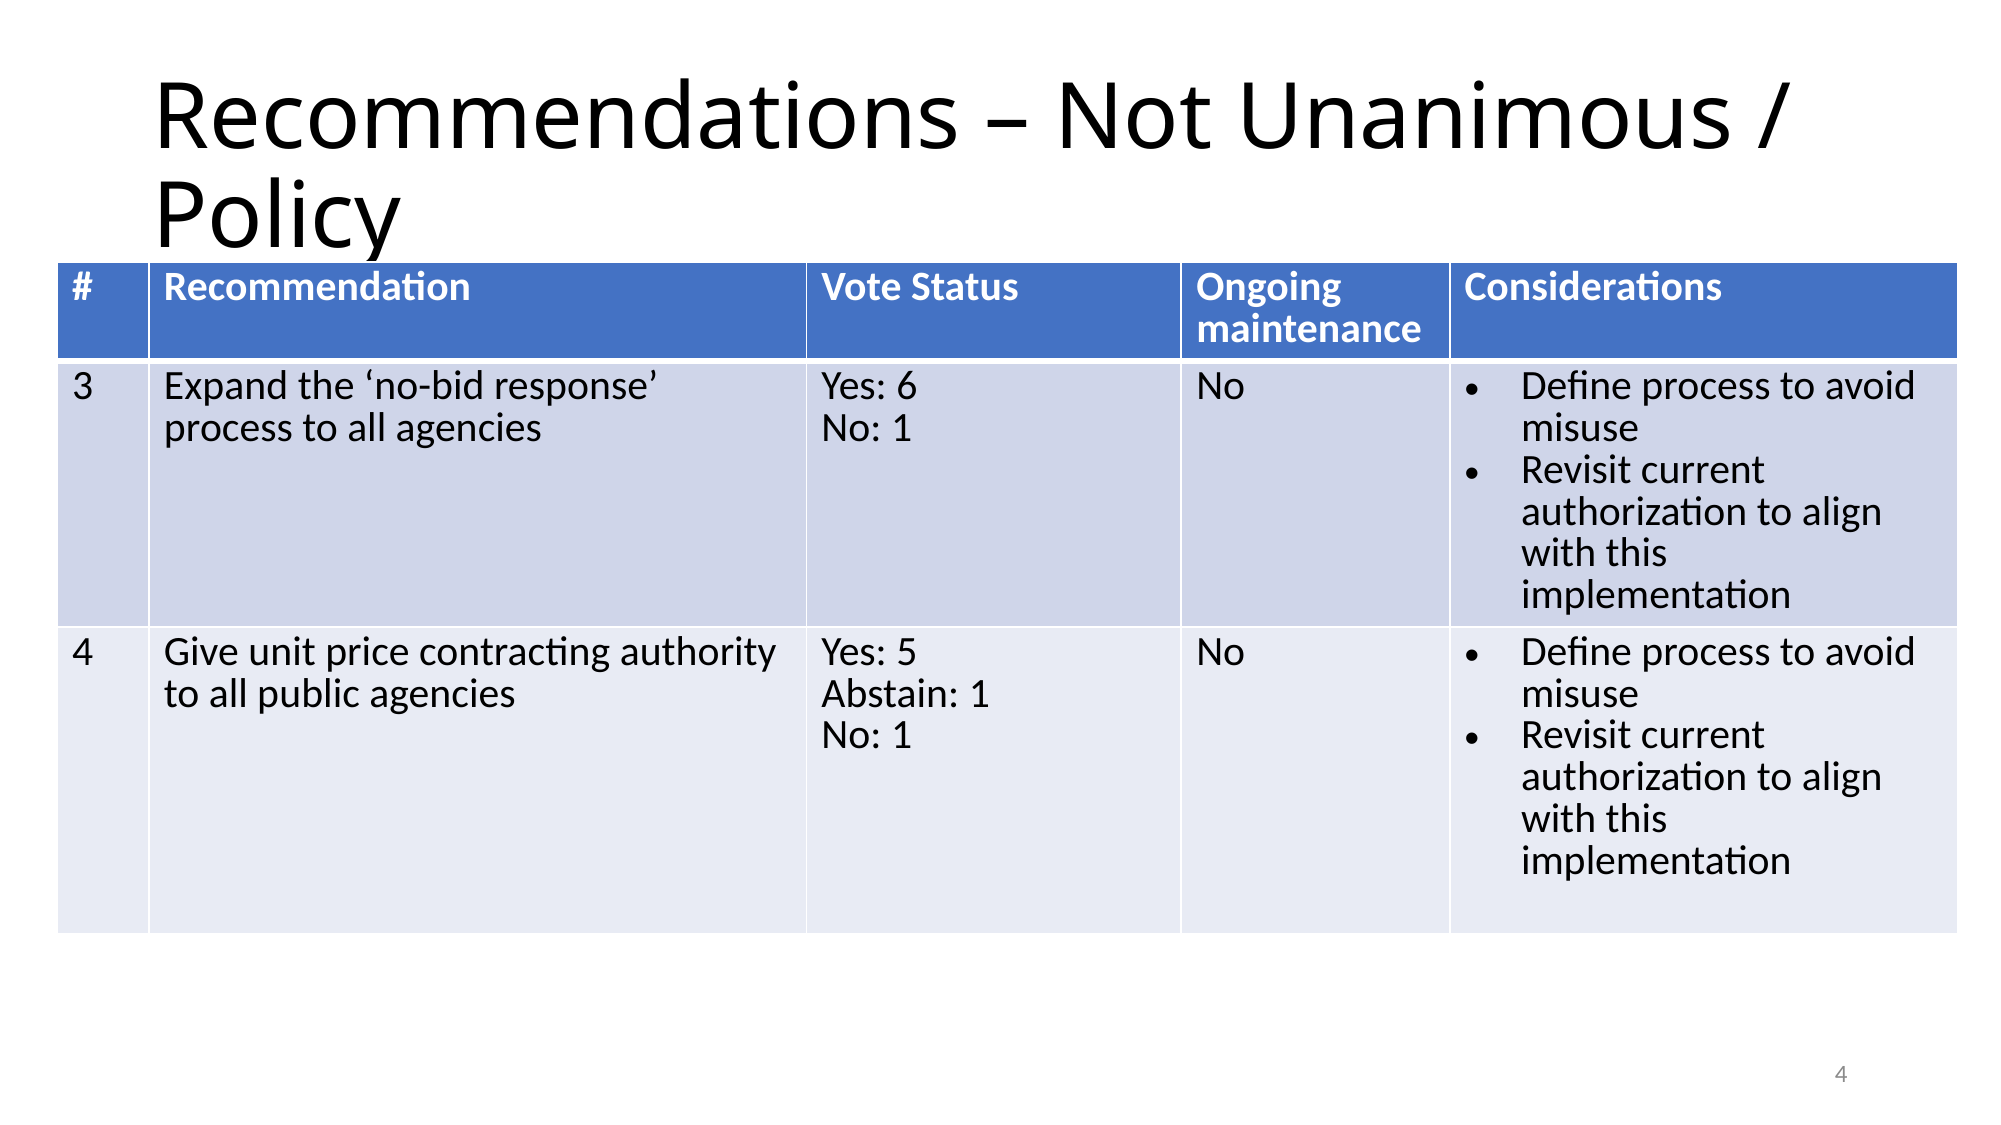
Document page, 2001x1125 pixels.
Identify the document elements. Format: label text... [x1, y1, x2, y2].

table_cell Give unit price contracting authority to all public agencies [150, 628, 806, 933]
table_header # [58, 263, 148, 358]
table_cell Yes: 6 No: 1 [807, 364, 1180, 626]
table_header Recommendation [150, 263, 806, 358]
table_cell No [1182, 364, 1449, 626]
table_cell Expand the ‘no-bid response’ process to all agencies [150, 364, 806, 626]
table_header Considerations [1451, 263, 1957, 358]
table_header Vote Status [807, 263, 1180, 358]
title Recommendations – Not Unanimous / Policy [137, 59, 1863, 261]
slide_number 4 [1412, 1042, 1863, 1103]
table_cell 3 [58, 364, 148, 626]
table_cell Yes: 5 Abstain: 1 No: 1 [807, 628, 1180, 933]
table_cell No [1182, 628, 1449, 933]
table_header Ongoing maintenance [1182, 263, 1449, 358]
table_cell Define process to avoid misuse Revisit current authorization to align with this implementation [1451, 628, 1957, 933]
table_cell Define process to avoid misuse Revisit current authorization to align with this implementation [1451, 364, 1957, 626]
table_cell 4 [58, 628, 148, 933]
